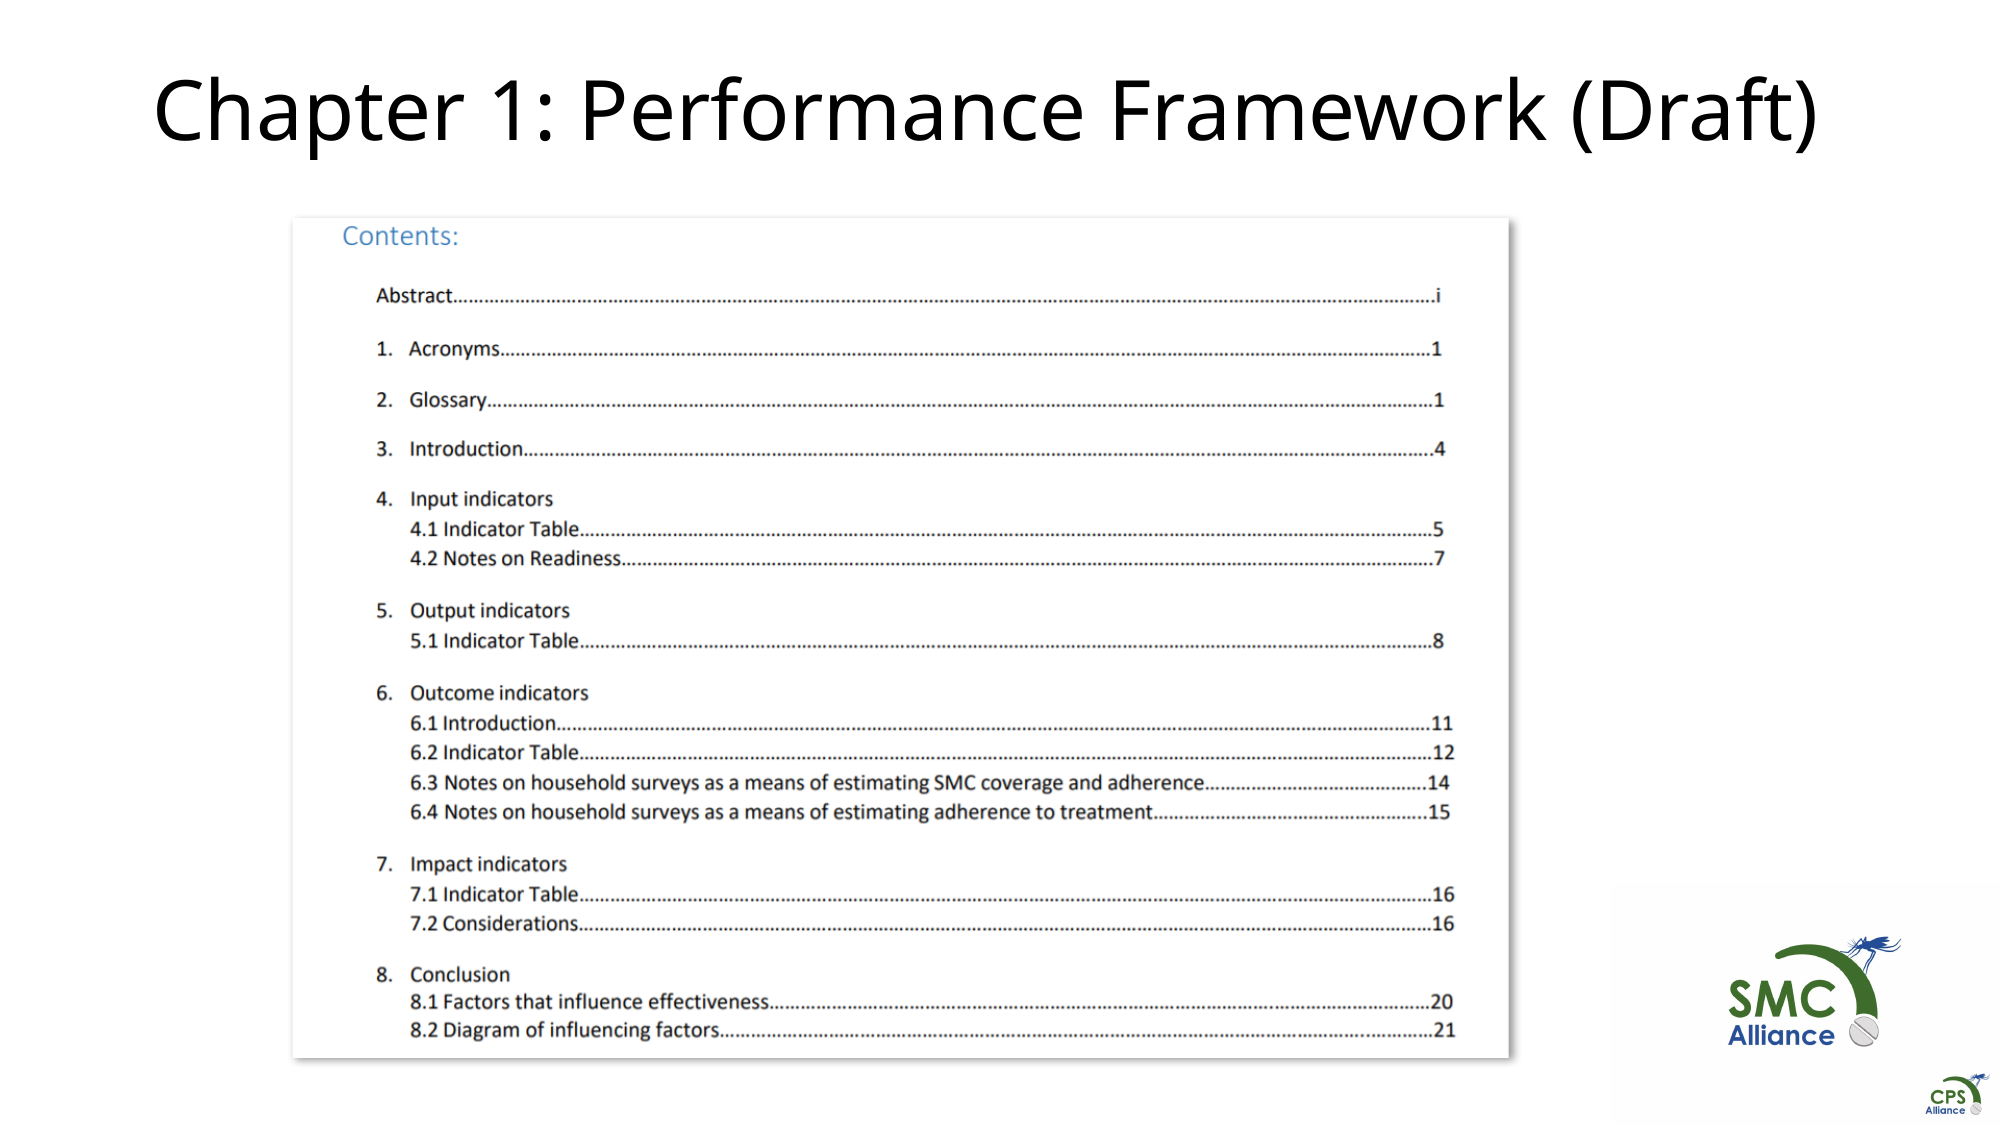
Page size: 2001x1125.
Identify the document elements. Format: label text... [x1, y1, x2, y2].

picture [292, 218, 1509, 1058]
text_box Chapter 1: Performance Framework (Draft) [137, 52, 1863, 175]
picture [1611, 882, 2000, 1125]
